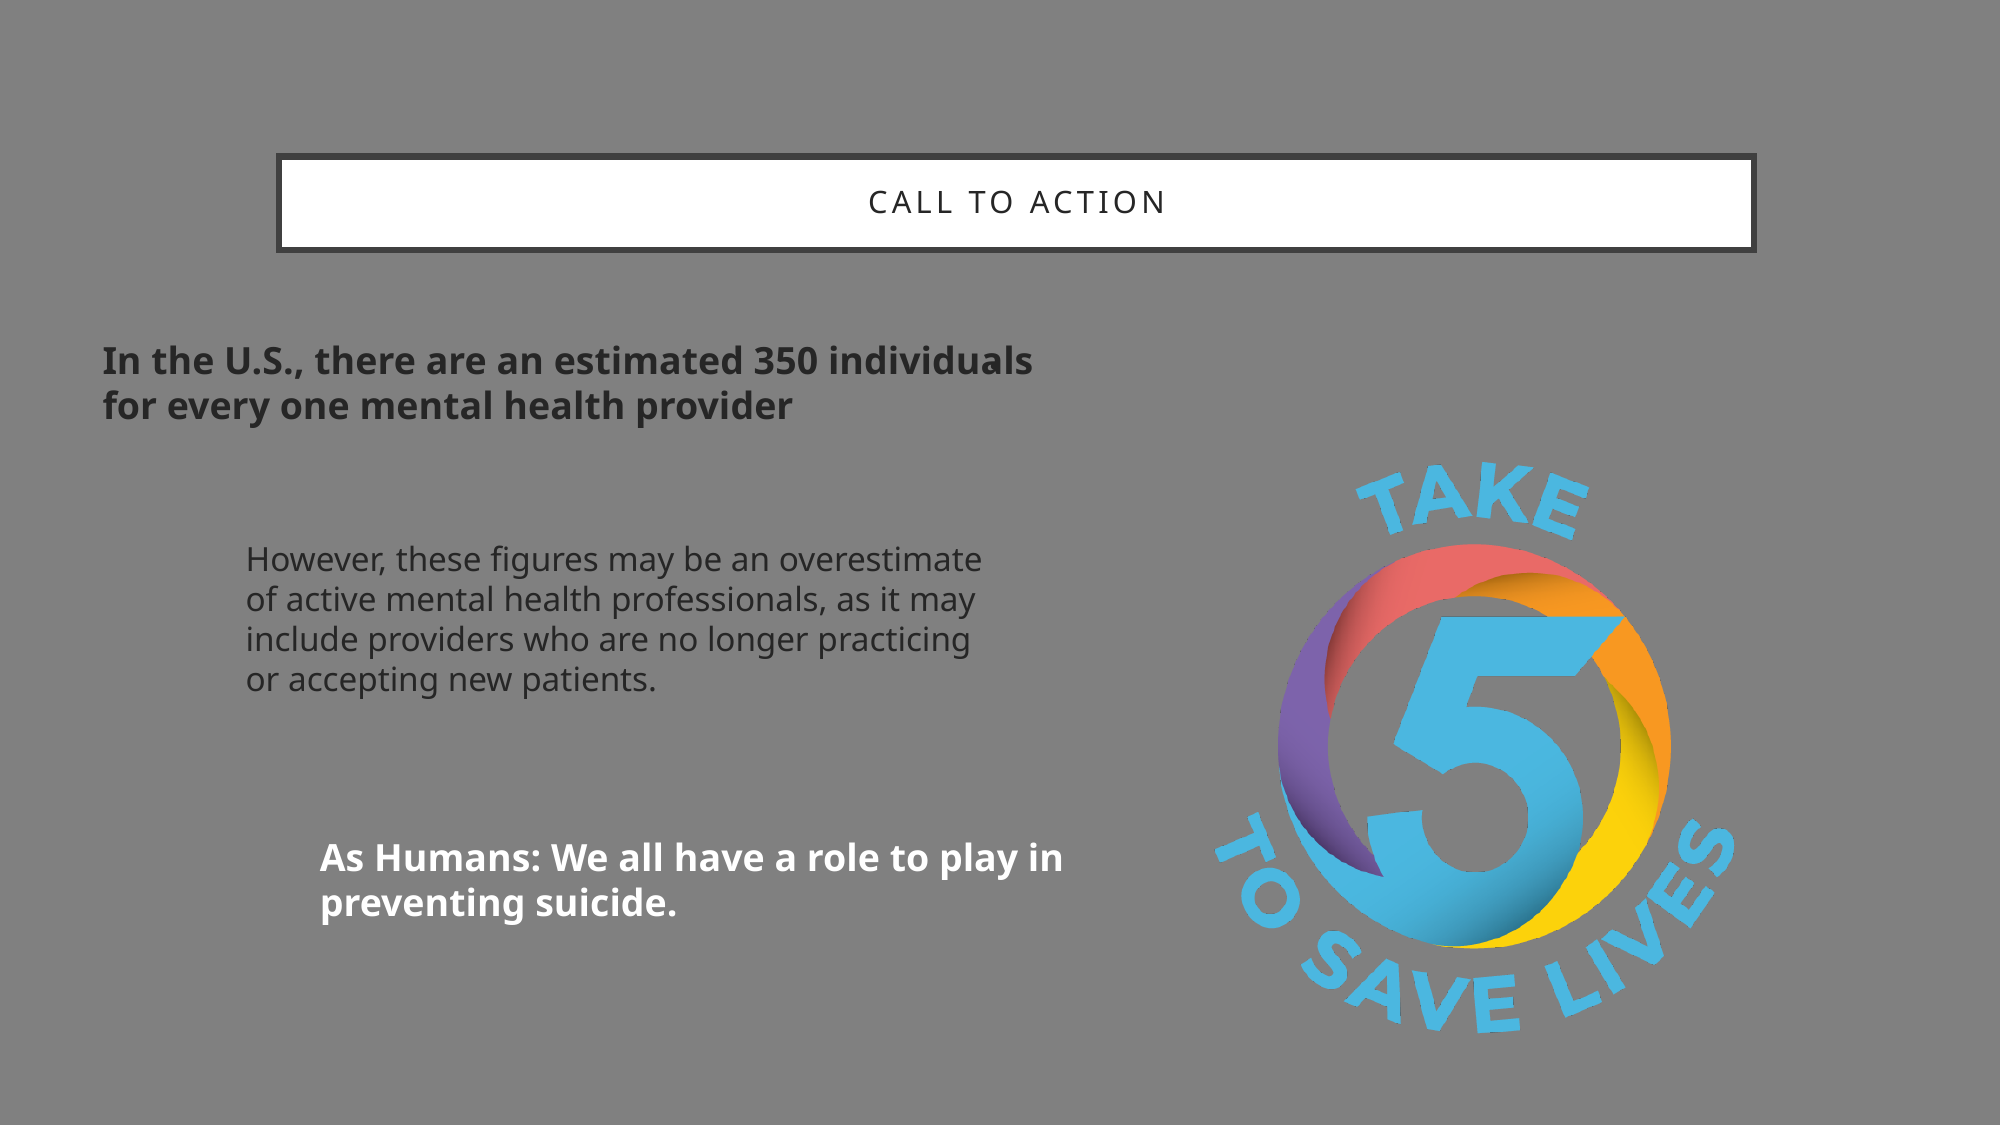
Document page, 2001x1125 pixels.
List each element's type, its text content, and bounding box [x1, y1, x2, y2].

text_box However, these figures may be an overestimate of active mental health professionals, as it may include providers who are no longer practicing or accepting new patients. [230, 530, 1015, 706]
title Call to Action [276, 153, 1757, 253]
list . [442, 320, 1558, 452]
text_box In the U.S., there are an estimated 350 individuals for every one mental health provider [87, 329, 1088, 435]
picture [1161, 422, 1787, 1066]
text_box As Humans: We all have a role to play in preventing suicide. [305, 826, 1112, 932]
